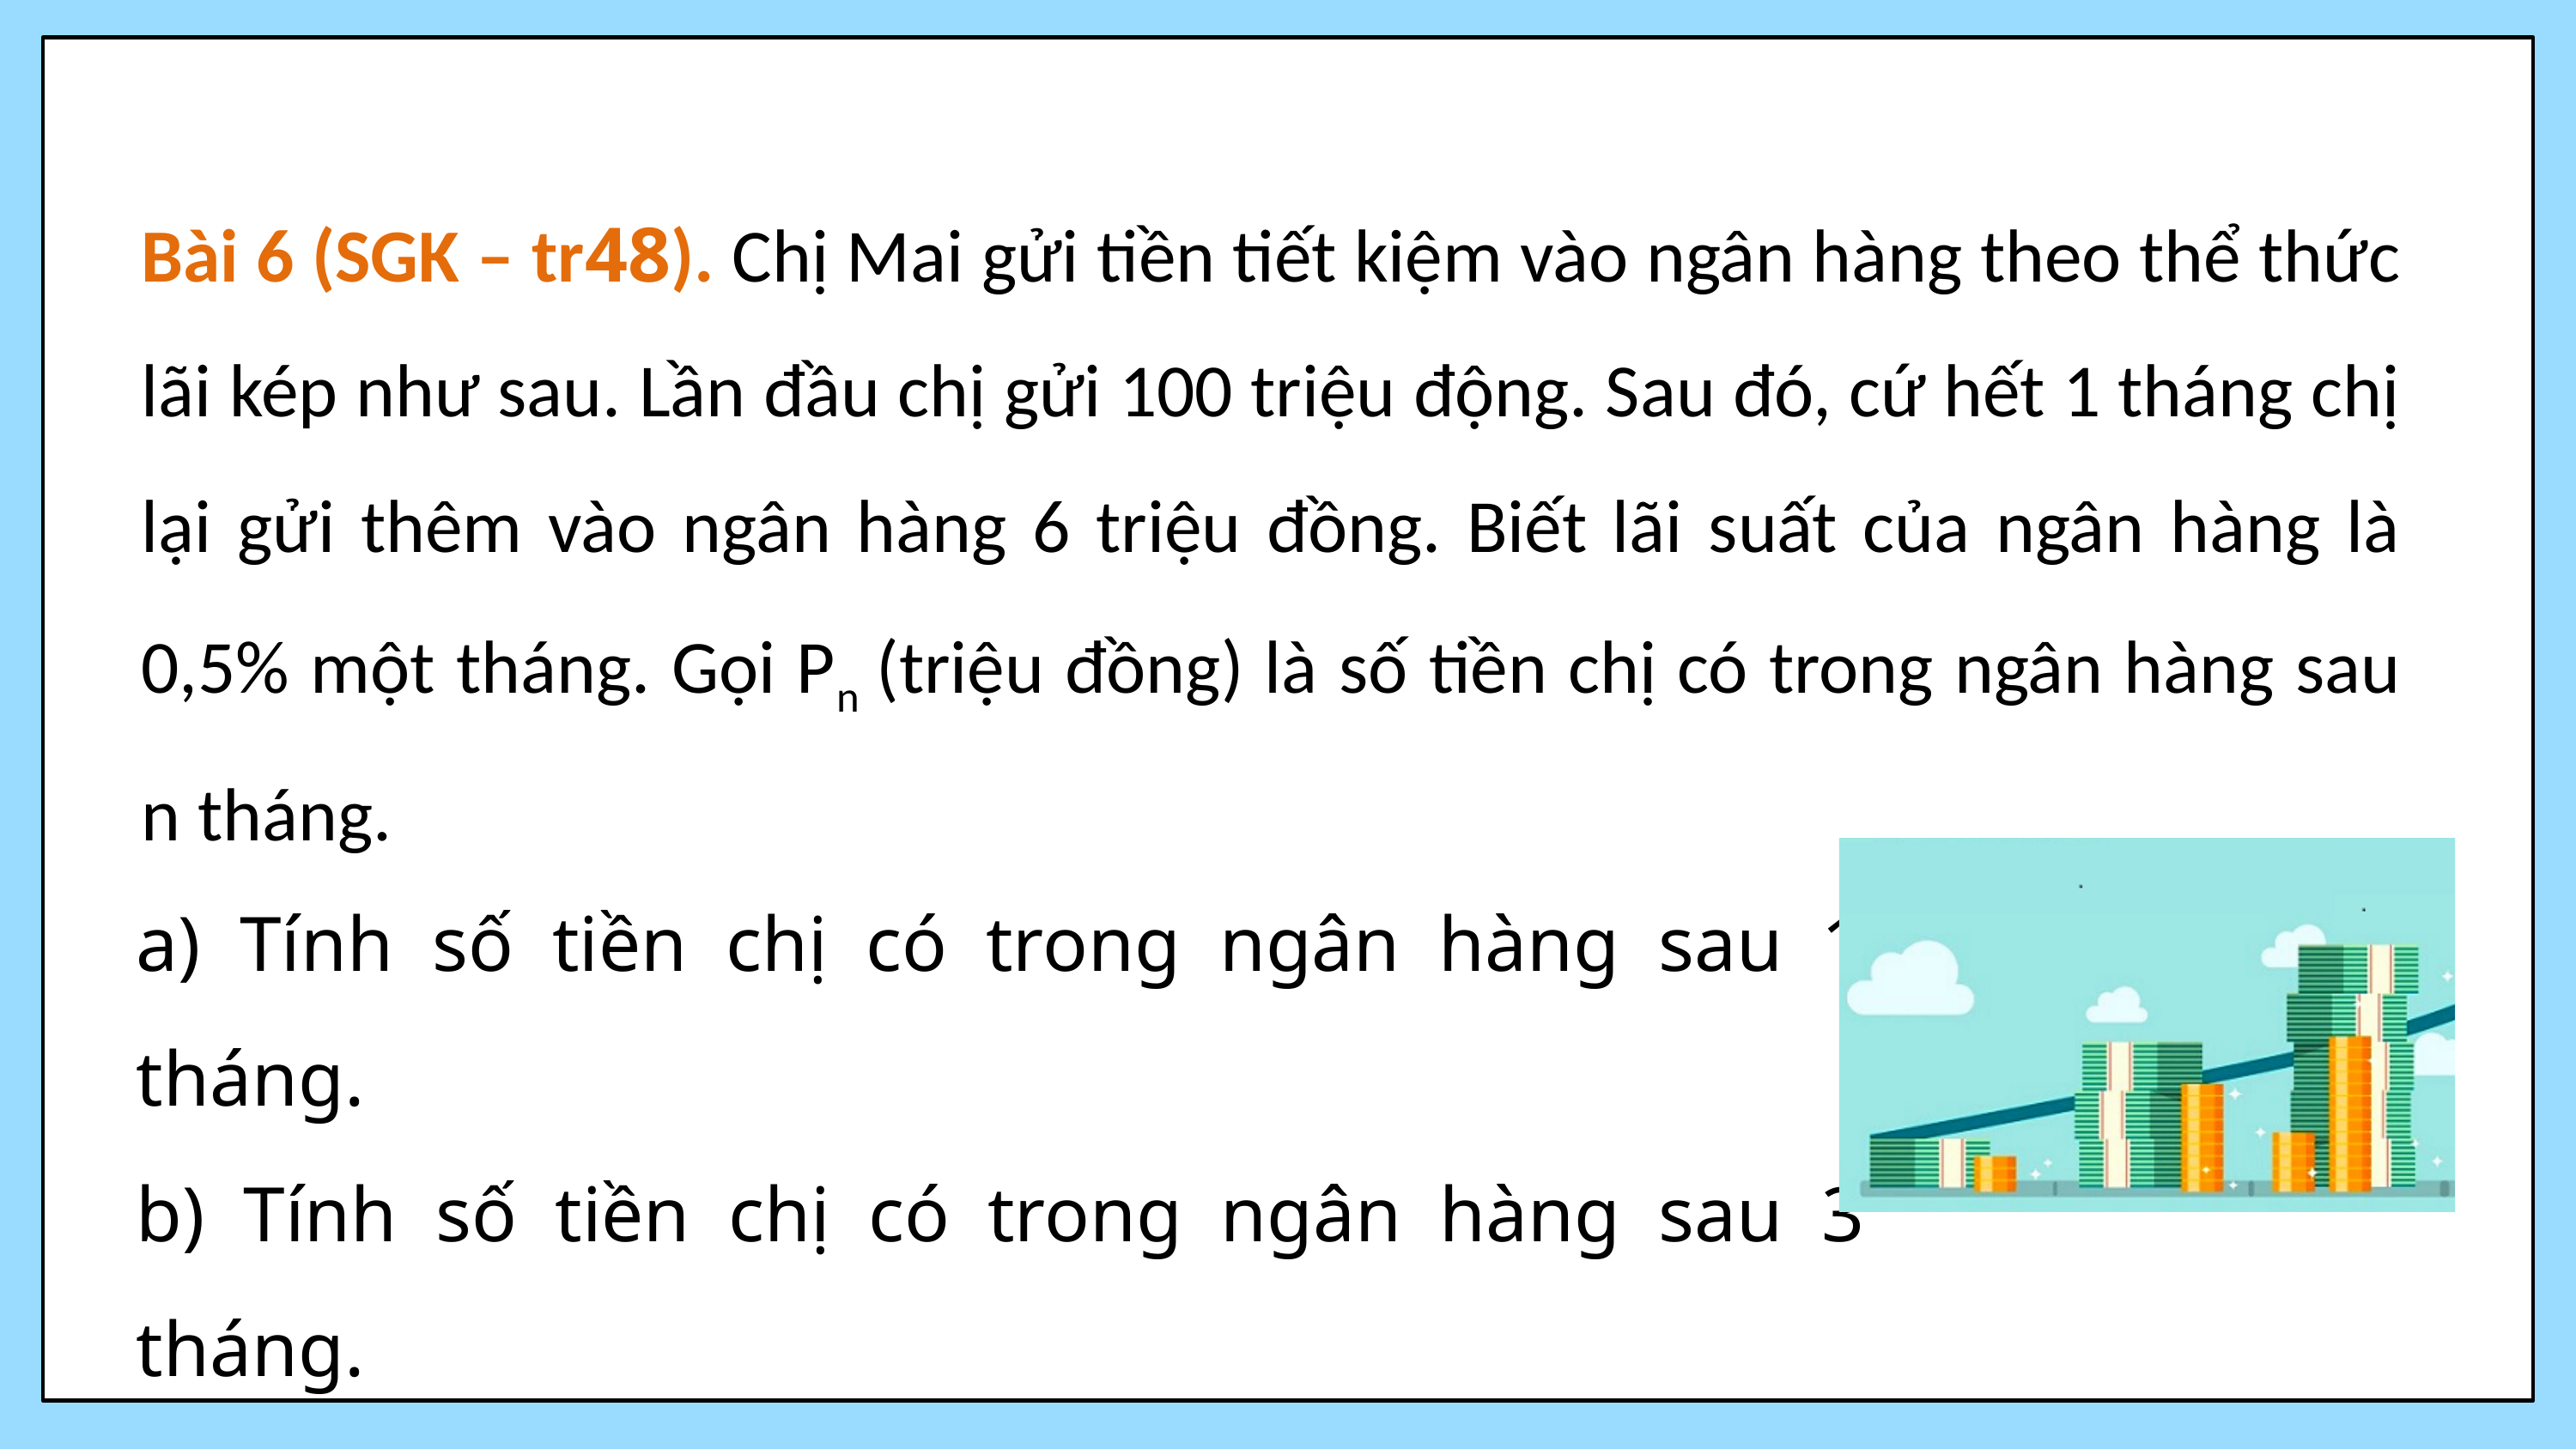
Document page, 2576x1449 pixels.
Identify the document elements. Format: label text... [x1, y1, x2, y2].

text_box Bài 6 (SGK – tr48). Chị Mai gửi tiền tiết kiệm vào ngân hàng theo thể thức lãi kép như sau. Lần đầu chị gửi 100 triệu động. Sau đó, cứ hết 1 tháng chị lại gửi thêm vào ngân hàng 6 triệu đồng. Biết lãi suất của ngân hàng là 0,5% một tháng. Gọi Pn (triệu đồng) là số tiền chị có trong ngân hàng sau n tháng. [129, 155, 2415, 863]
text_box [43, 37, 2534, 1401]
picture [1838, 837, 2456, 1212]
